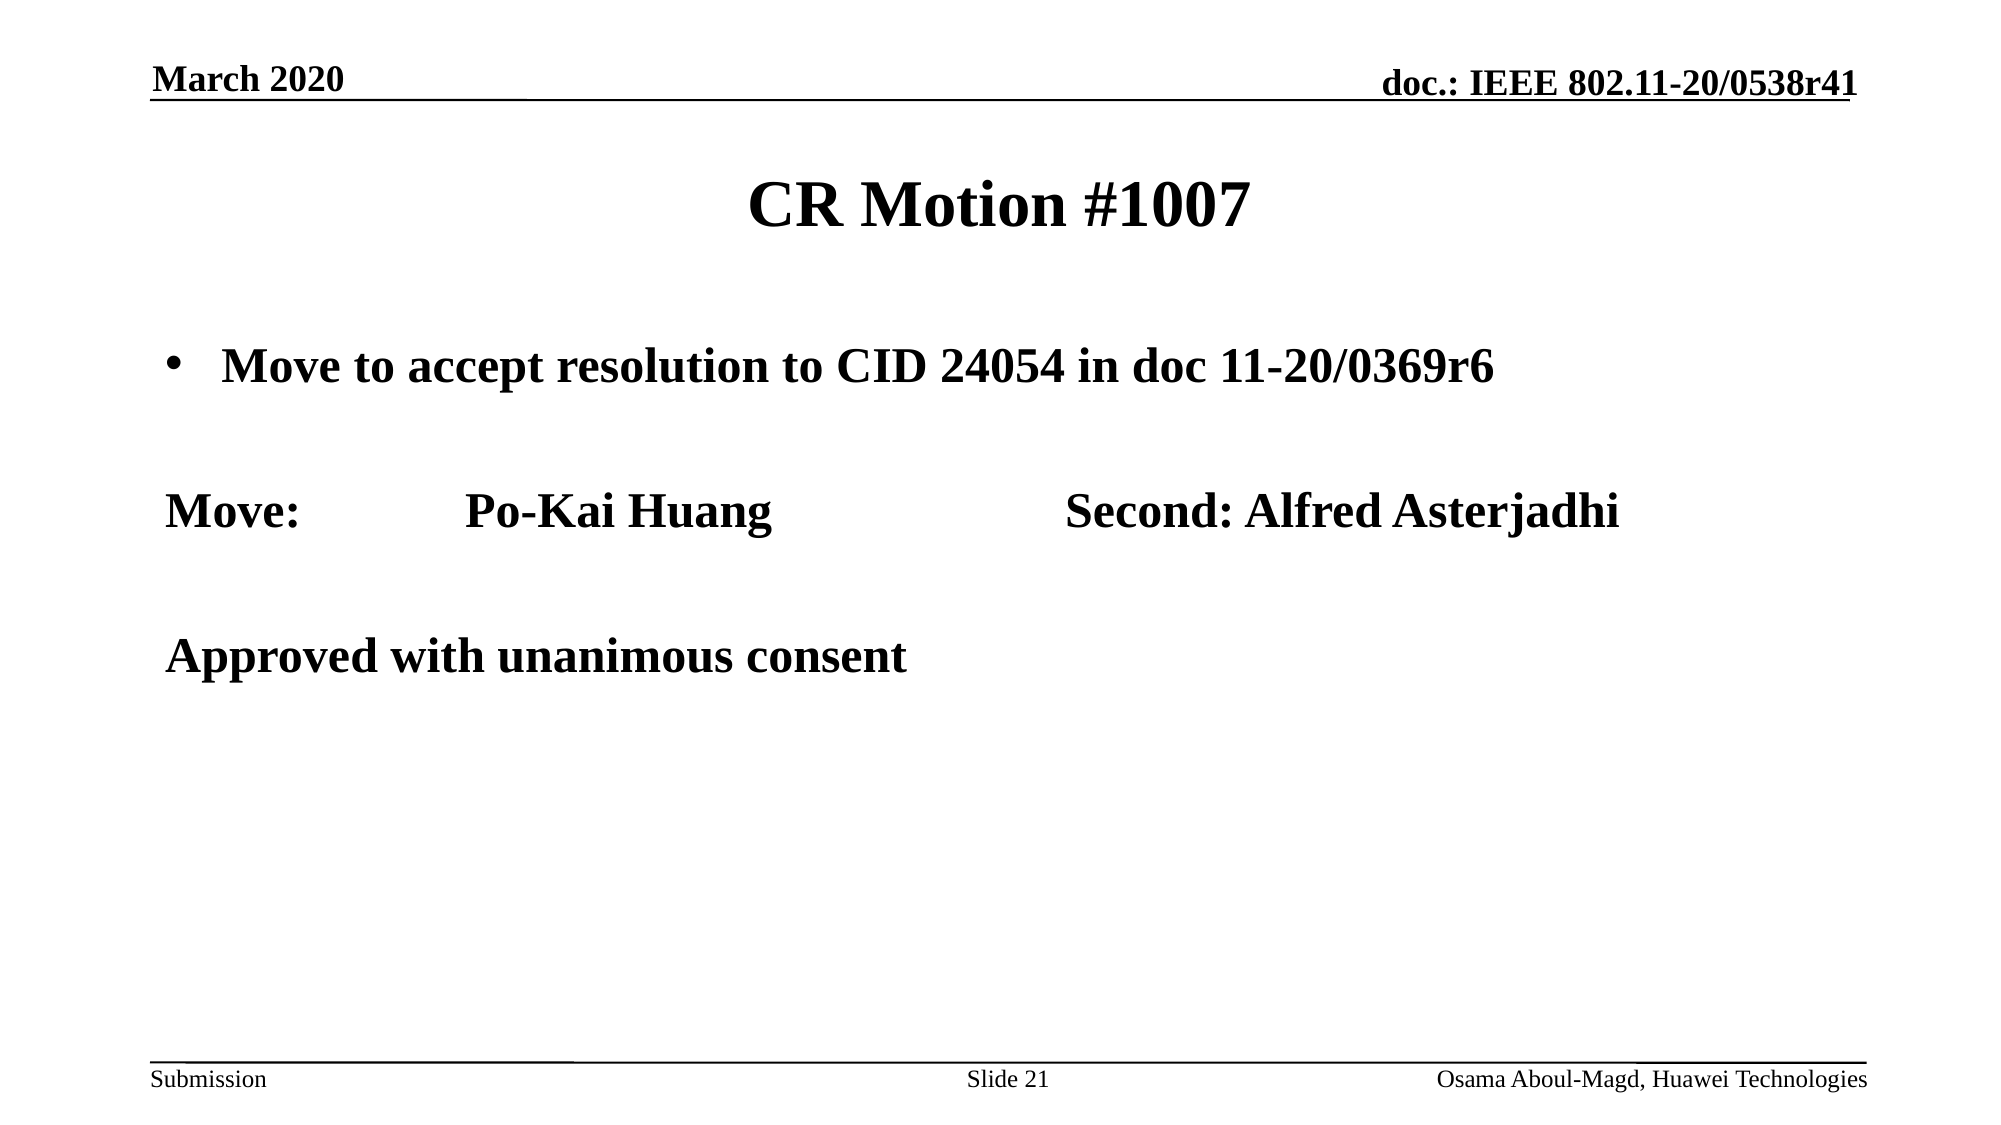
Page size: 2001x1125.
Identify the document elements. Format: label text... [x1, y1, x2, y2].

footer Osama Aboul-Magd, Huawei Technologies [1171, 1061, 1869, 1093]
slide_number Slide 21 [950, 1061, 1067, 1123]
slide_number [152, 54, 563, 100]
title CR Motion #1007 [149, 112, 1850, 288]
list Move to accept resolution to CID 24054 in doc 11-20/0369r6 Move: Po-Kai Huang Second: Alfred Asterjadhi Approved with unanimous consent [149, 324, 1850, 1000]
